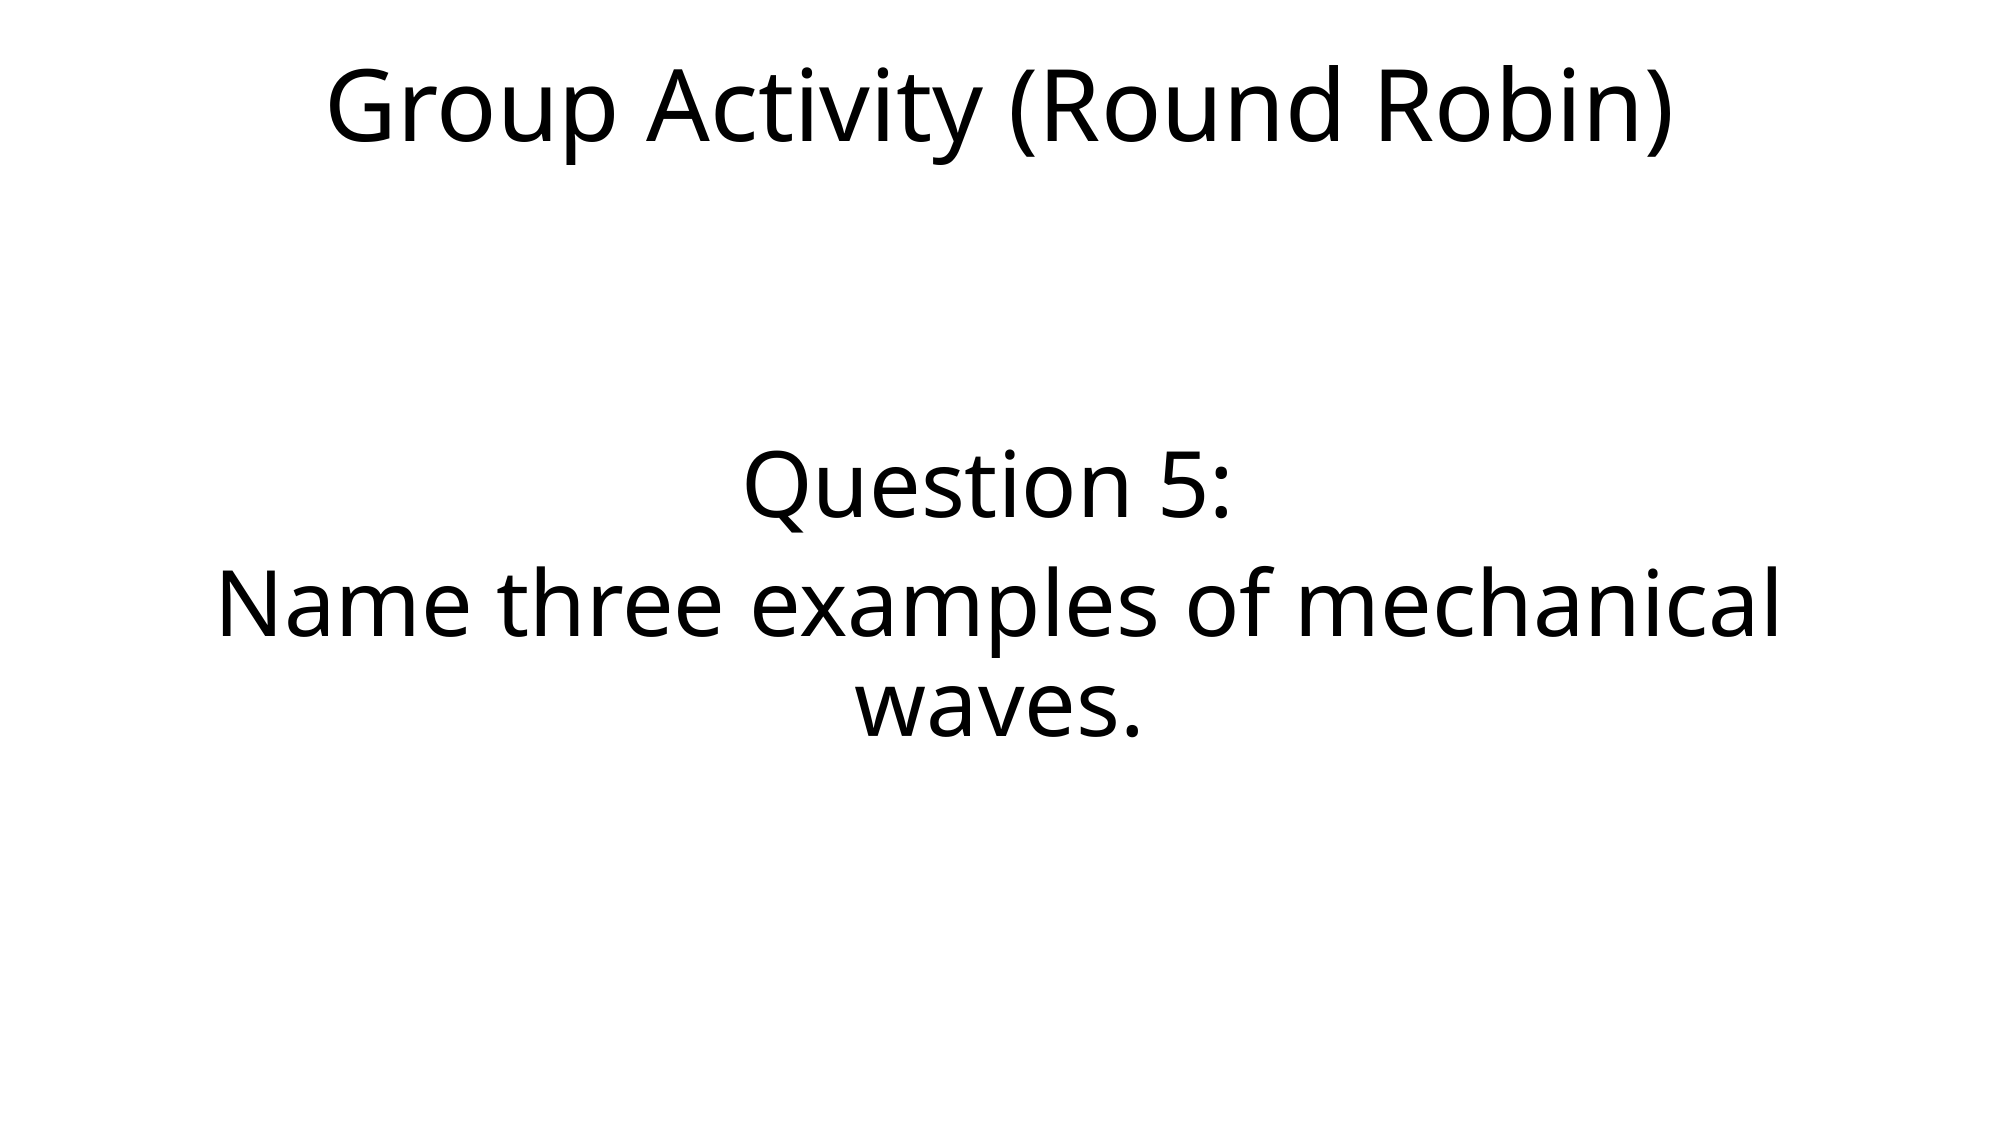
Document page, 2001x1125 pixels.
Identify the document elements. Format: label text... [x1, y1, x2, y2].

title Group Activity (Round Robin) [137, 0, 1863, 218]
list Question 5: Name three examples of mechanical waves. [137, 299, 1863, 1014]
